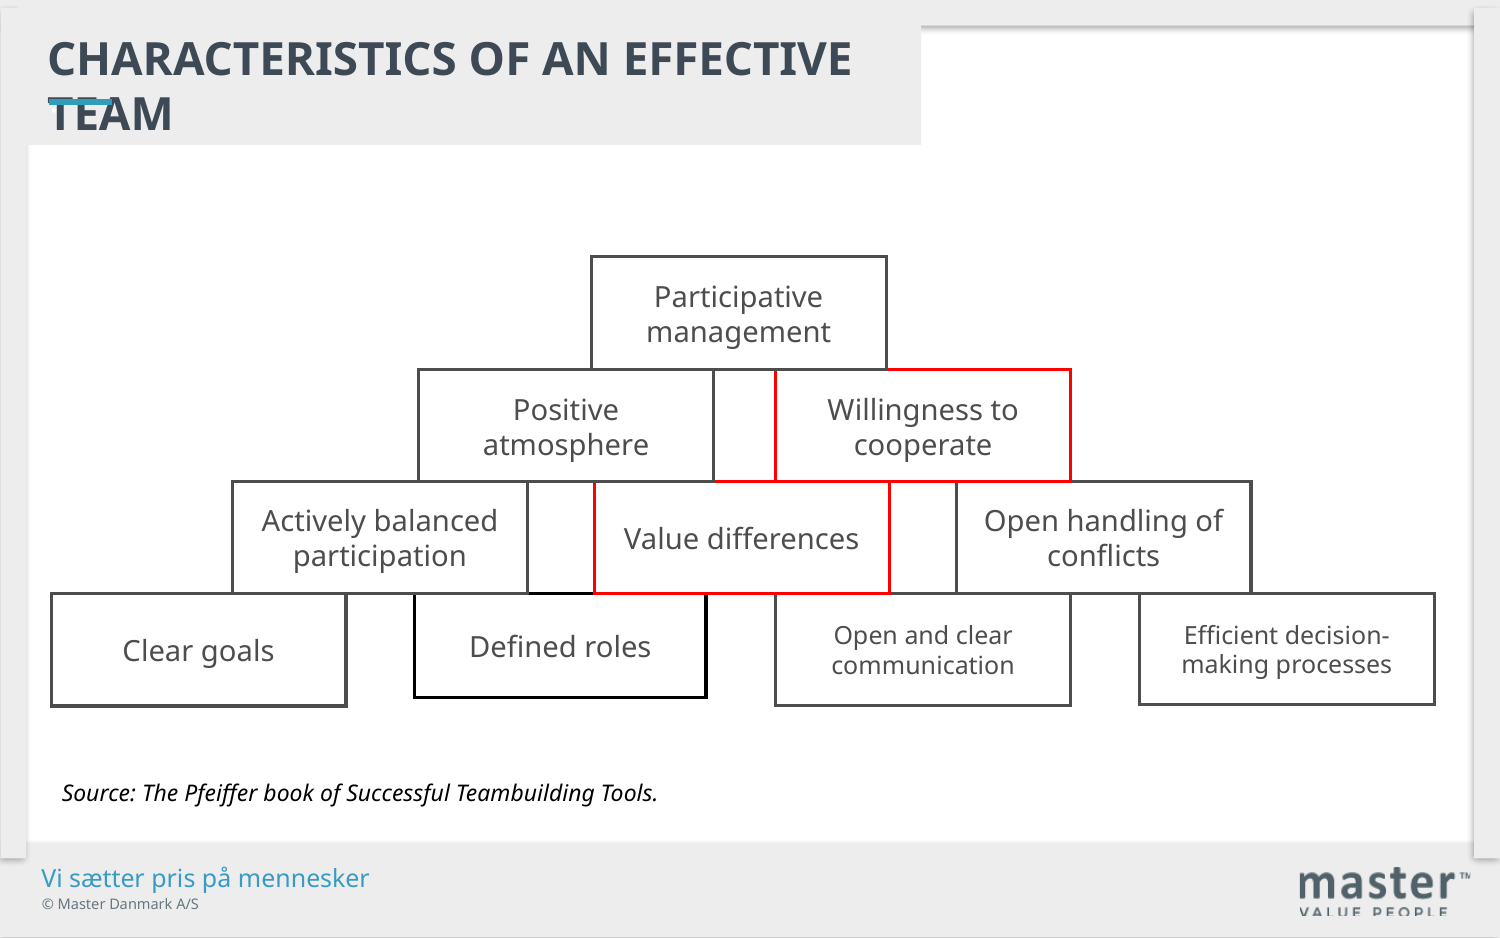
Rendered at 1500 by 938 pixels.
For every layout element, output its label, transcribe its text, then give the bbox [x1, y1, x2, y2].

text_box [50, 255, 1435, 707]
text_box Source: The Pfeiffer book of Successful Teambuilding Tools. [32, 757, 734, 903]
list t [49, 99, 112, 105]
list Characteristics of an effective team [17, 0, 922, 145]
